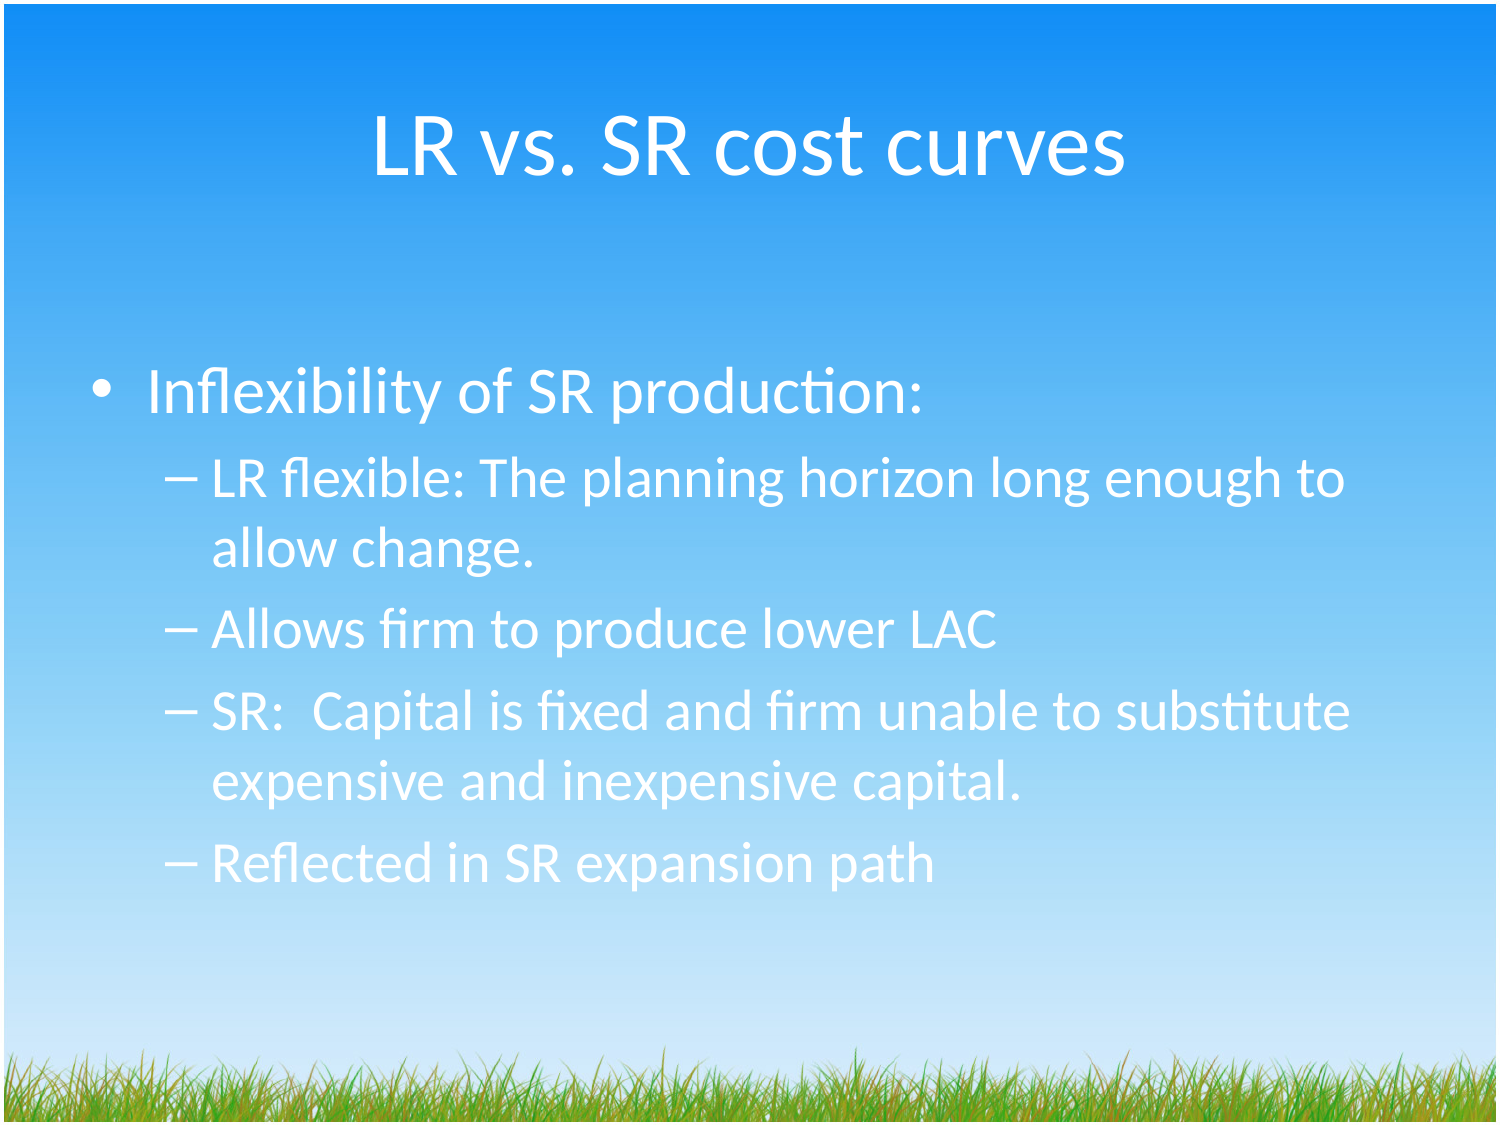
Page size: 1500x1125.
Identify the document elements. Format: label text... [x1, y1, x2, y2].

title LR vs. SR cost curves [74, 44, 1426, 233]
list Inflexibility of SR production: LR flexible: The planning horizon long enough to allow change. Allows firm to produce lower LAC SR: Capital is fixed and firm unable to substitute expensive and inexpensive capital. Reflected in SR expansion path [74, 339, 1426, 1055]
picture [0, 0, 1500, 1125]
